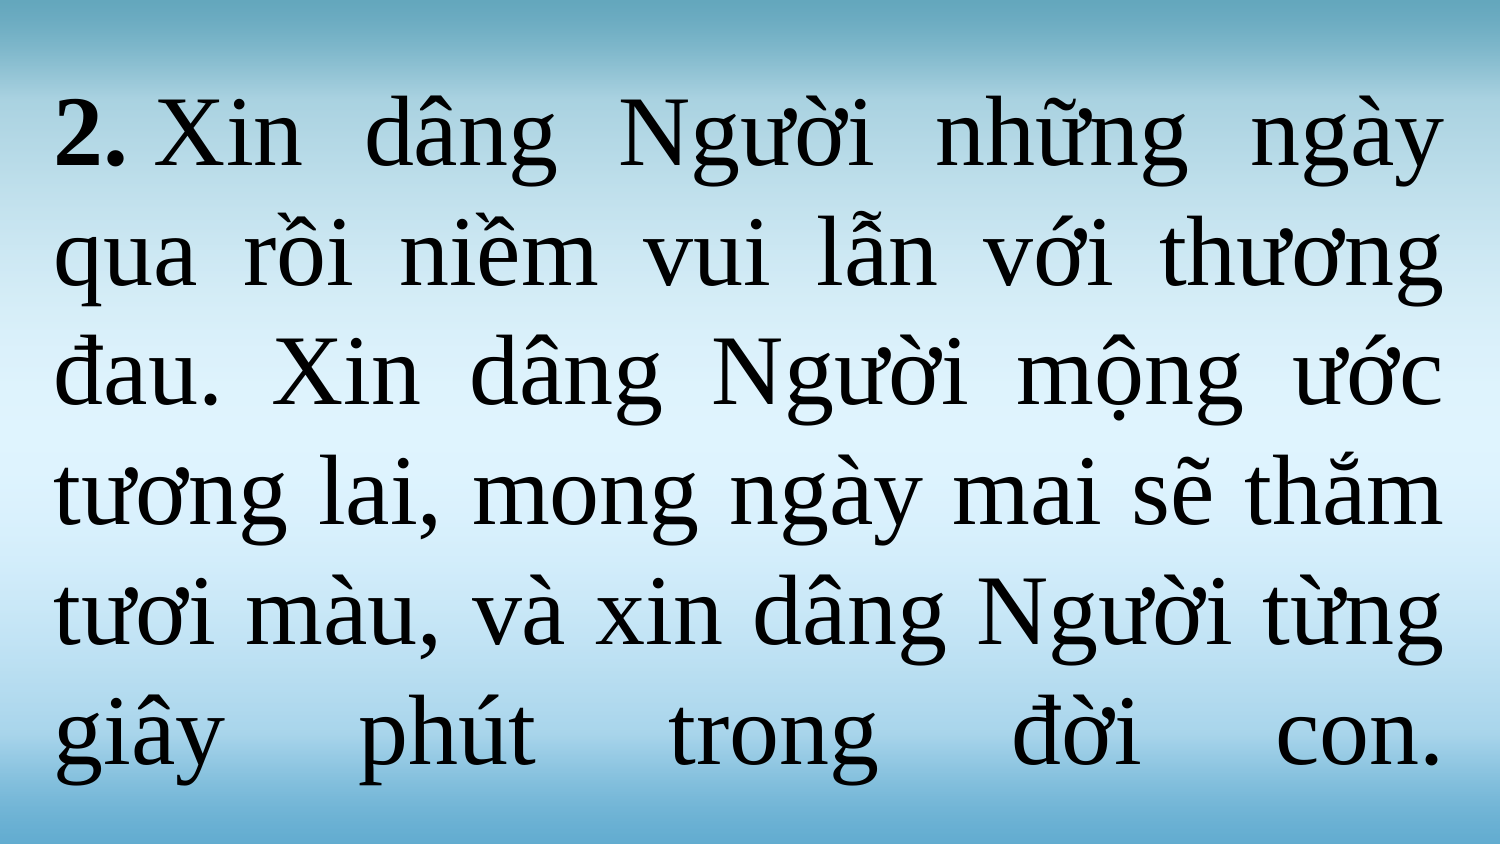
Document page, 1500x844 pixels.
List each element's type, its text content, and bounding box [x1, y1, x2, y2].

list 2. Xin dâng Người những ngày qua rồi niềm vui lẫn với thương đau. Xin dâng Người mộng ước tương lai, mong ngày mai sẽ thắm tươi màu, và xin dâng Người từng giây phút trong đời con. [41, 58, 1459, 794]
